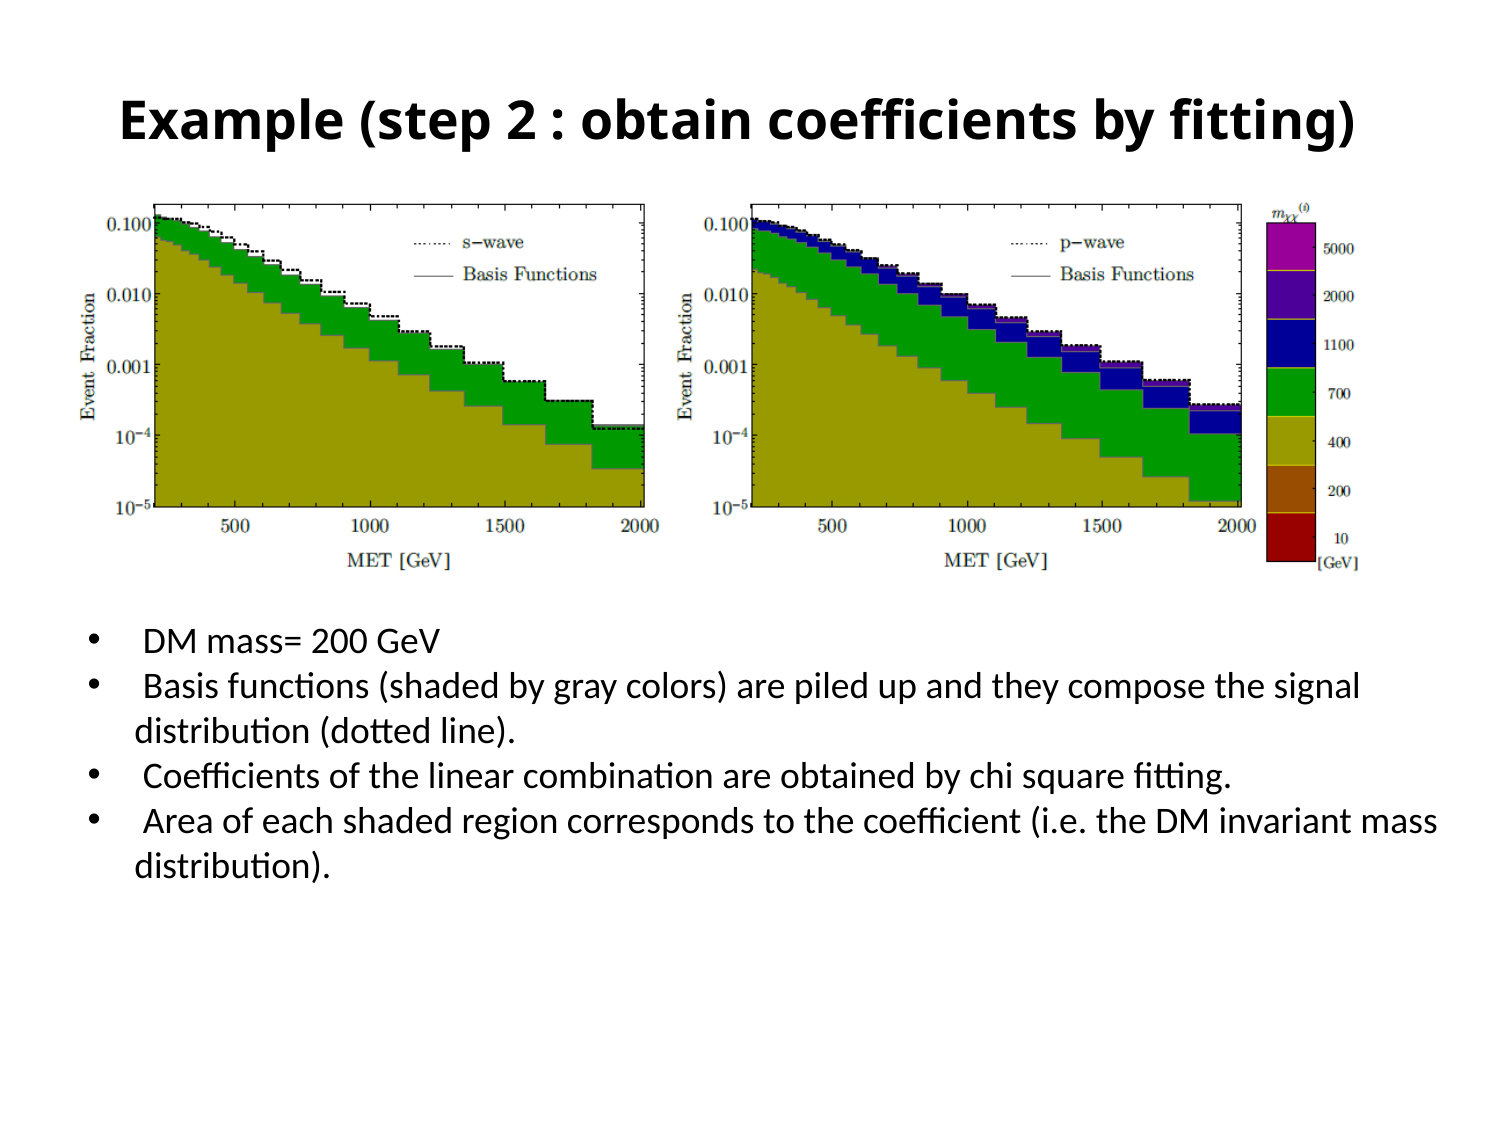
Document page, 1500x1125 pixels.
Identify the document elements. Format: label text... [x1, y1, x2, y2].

text_box DM mass= 200 GeV Basis functions (shaded by gray colors) are piled up and they compose the signal distribution (dotted line). Coefficients of the linear combination are obtained by chi square fitting. Area of each shaded region corresponds to the coefficient (i.e. the DM invariant mass distribution). [72, 608, 1456, 939]
text_box Example (step 2 : obtain coefficients by fitting) [103, 61, 1397, 184]
picture [72, 183, 1373, 583]
